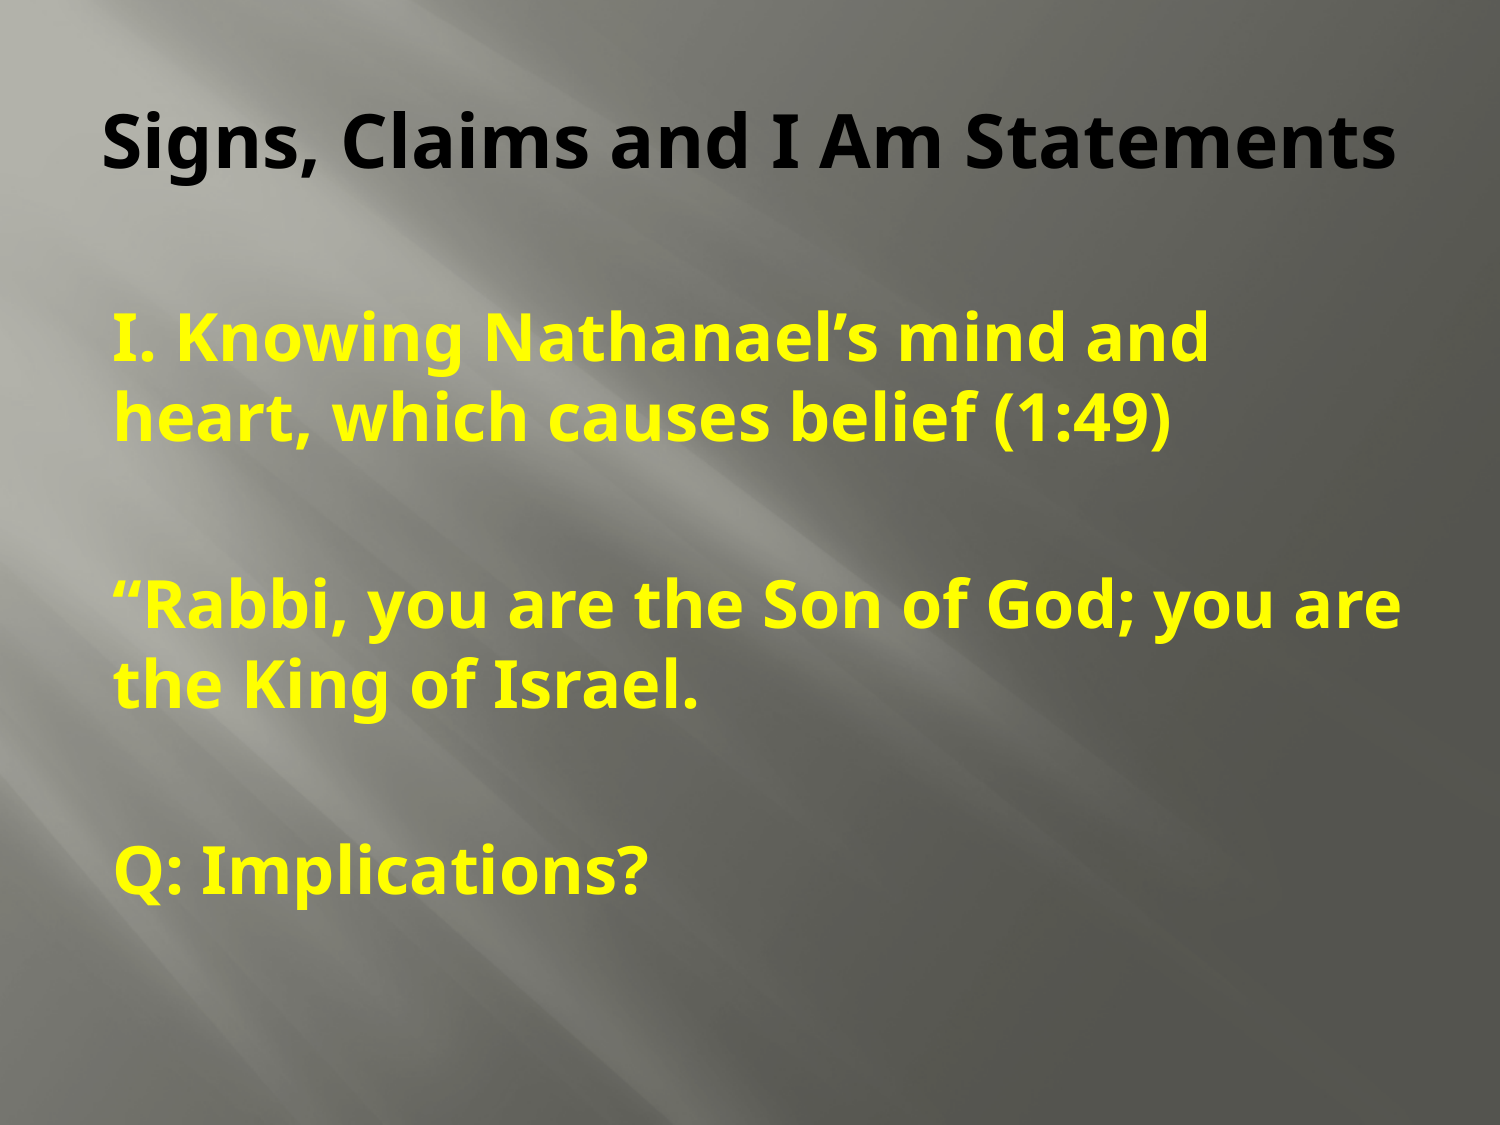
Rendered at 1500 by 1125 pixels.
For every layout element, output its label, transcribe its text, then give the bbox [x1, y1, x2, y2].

list I. Knowing Nathanael’s mind and heart, which causes belief (1:49) “Rabbi, you are the Son of God; you are the King of Israel. Q: Implications? [75, 287, 1425, 1035]
title Signs, Claims and I Am Statements [75, 45, 1425, 233]
